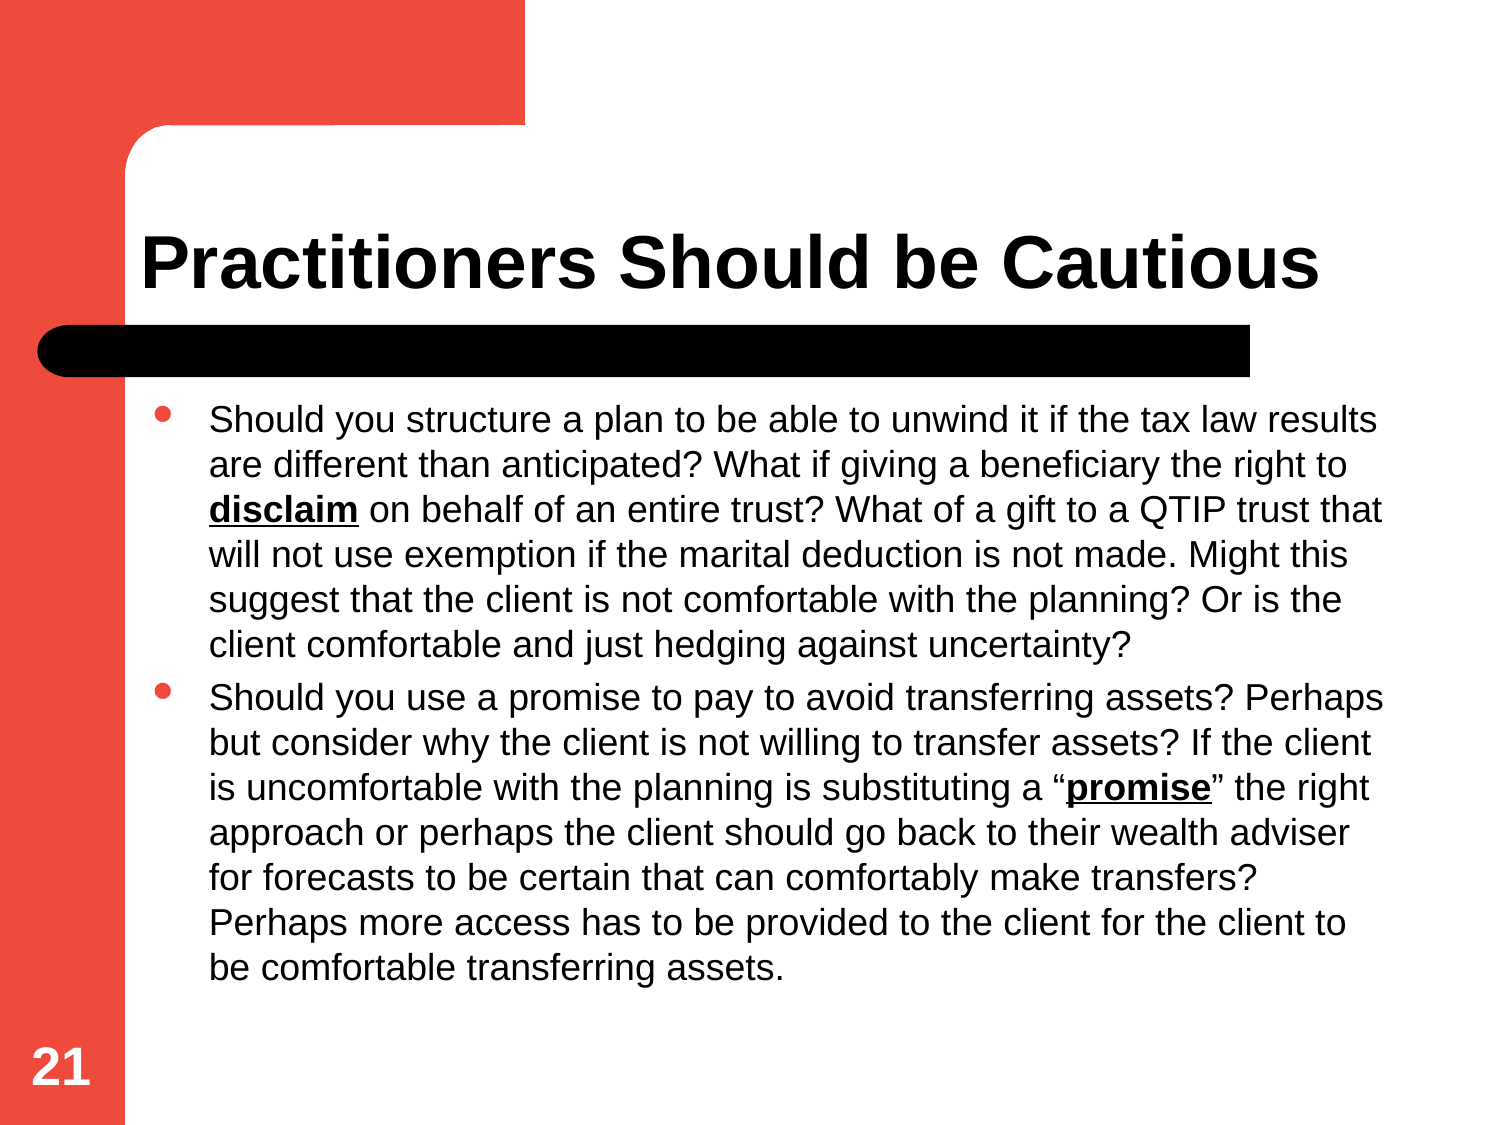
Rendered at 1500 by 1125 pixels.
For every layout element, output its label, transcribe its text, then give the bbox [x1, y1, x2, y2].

title Practitioners Should be Cautious [125, 125, 1425, 313]
list Should you structure a plan to be able to unwind it if the tax law results are different than anticipated? What if giving a beneficiary the right to disclaim on behalf of an entire trust? What of a gift to a QTIP trust that will not use exemption if the marital deduction is not made. Might this suggest that the client is not comfortable with the planning? Or is the client comfortable and just hedging against uncertainty? Should you use a promise to pay to avoid transferring assets? Perhaps but consider why the client is not willing to transfer assets? If the client is uncomfortable with the planning is substituting a “promise” the right approach or perhaps the client should go back to their wealth adviser for forecasts to be certain that can comfortably make transfers? Perhaps more access has to be provided to the client for the client to be comfortable transferring assets. [137, 387, 1400, 999]
slide_number 21 [13, 1023, 111, 1105]
